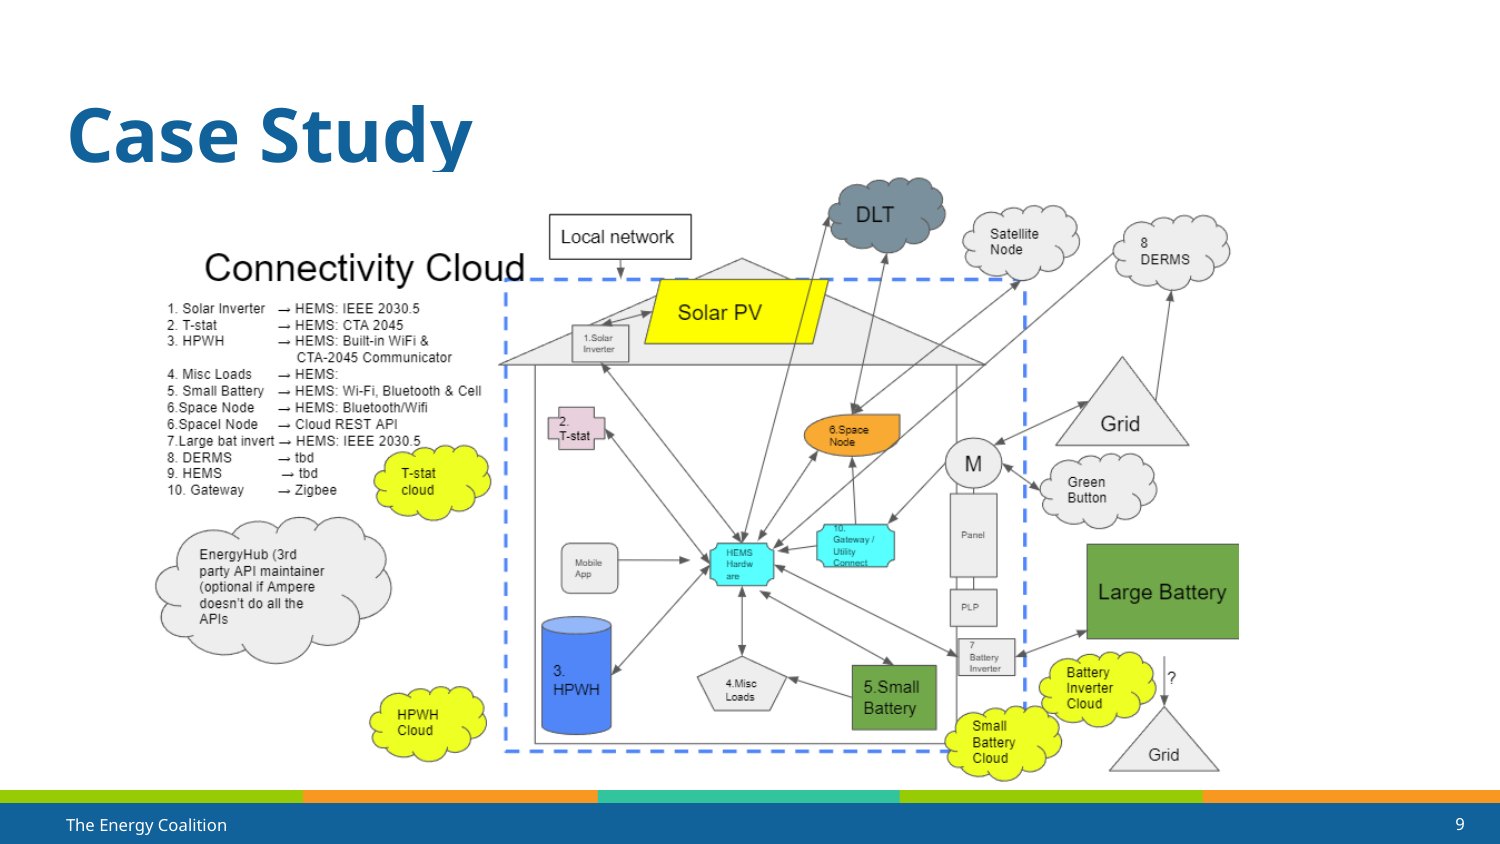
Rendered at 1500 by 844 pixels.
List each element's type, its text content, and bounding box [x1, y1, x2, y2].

picture [0, 790, 1500, 803]
slide_number 9 [1389, 811, 1480, 839]
title Case Study [51, 72, 1449, 167]
picture [151, 172, 1239, 783]
